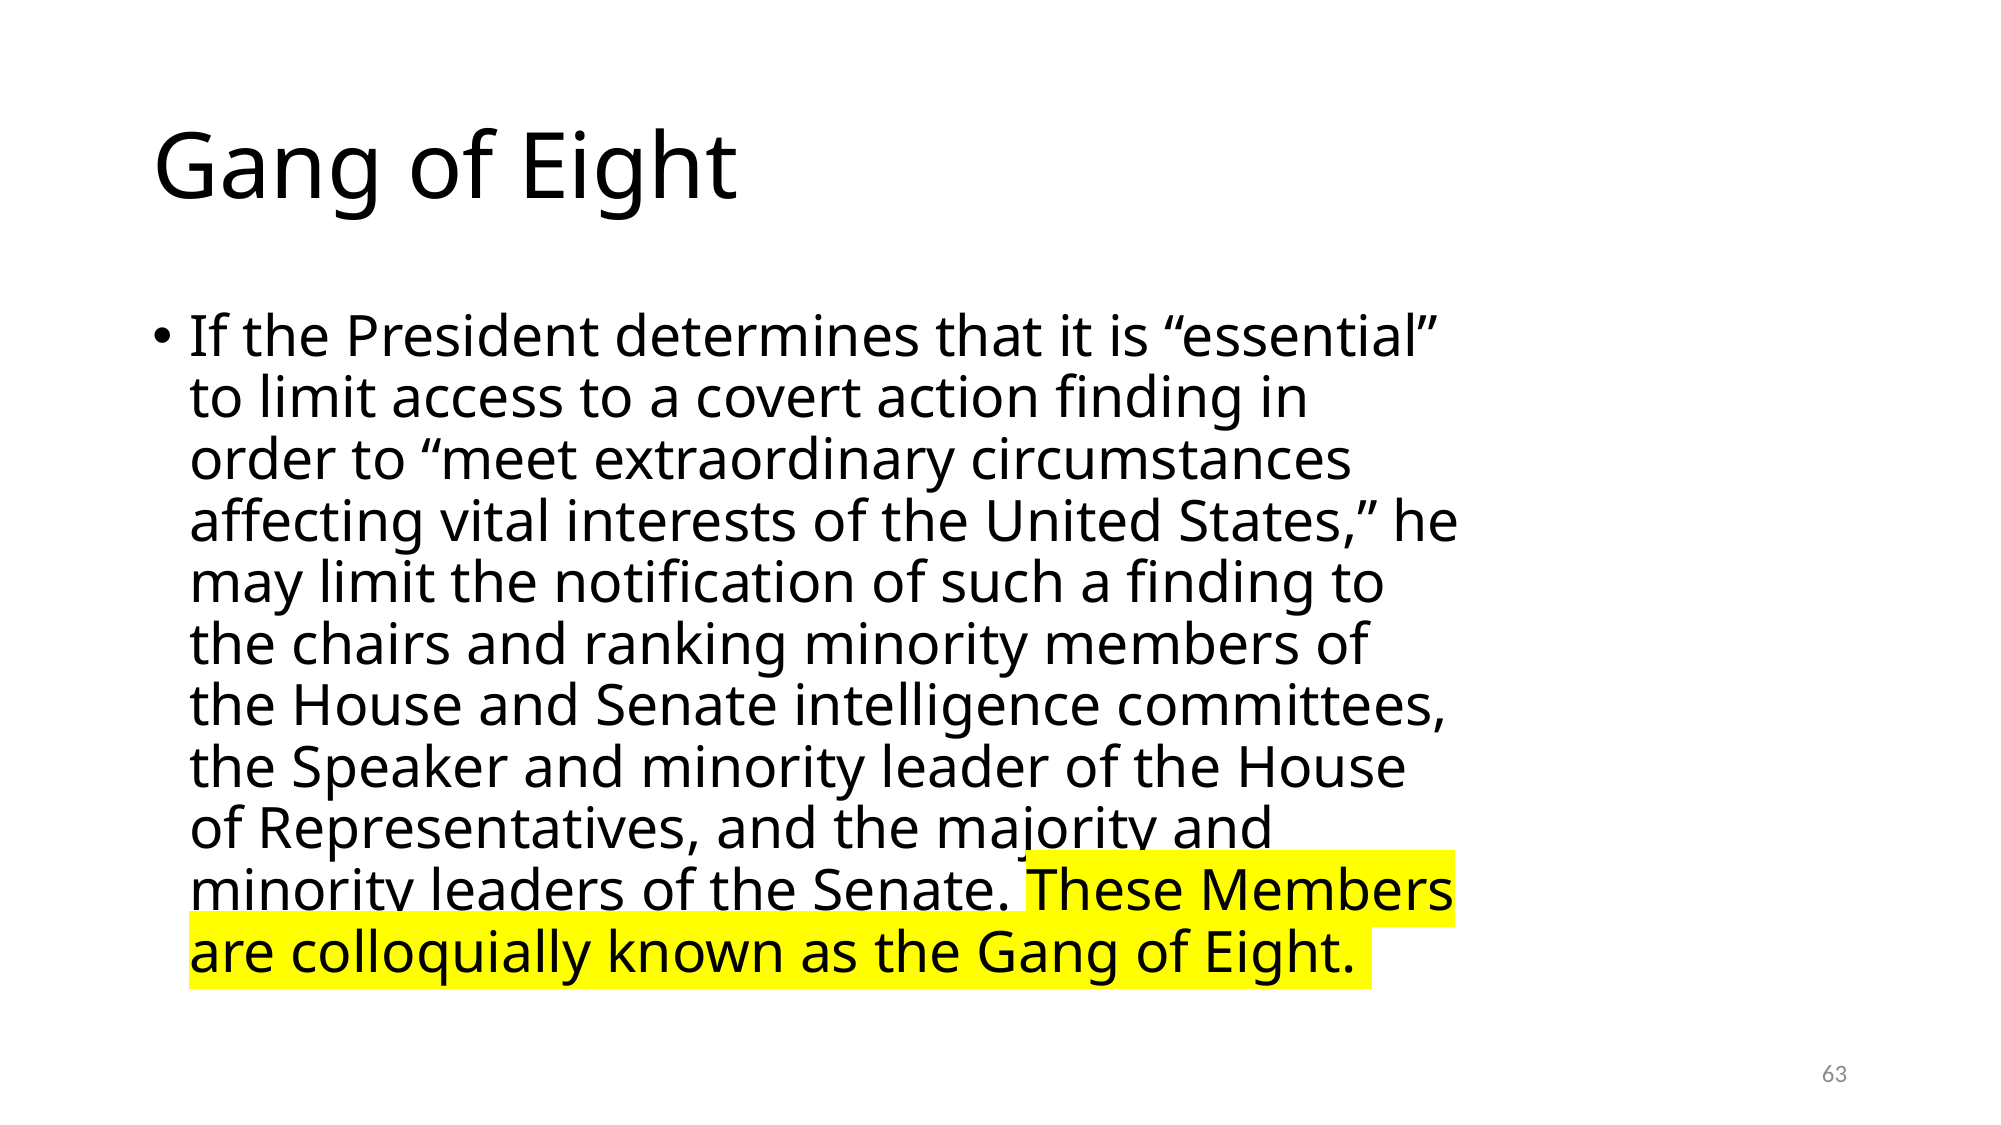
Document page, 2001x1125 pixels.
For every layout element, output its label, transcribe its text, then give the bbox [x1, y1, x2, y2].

slide_number 63 [1412, 1042, 1863, 1103]
list If the President determines that it is “essential” to limit access to a covert action finding in order to “meet extraordinary circumstances affecting vital interests of the United States,” he may limit the notification of such a finding to the chairs and ranking minority members of the House and Senate intelligence committees, the Speaker and minority leader of the House of Representatives, and the majority and minority leaders of the Senate. These Members are colloquially known as the Gang of Eight. [137, 299, 1478, 1014]
title Gang of Eight [137, 59, 1863, 278]
